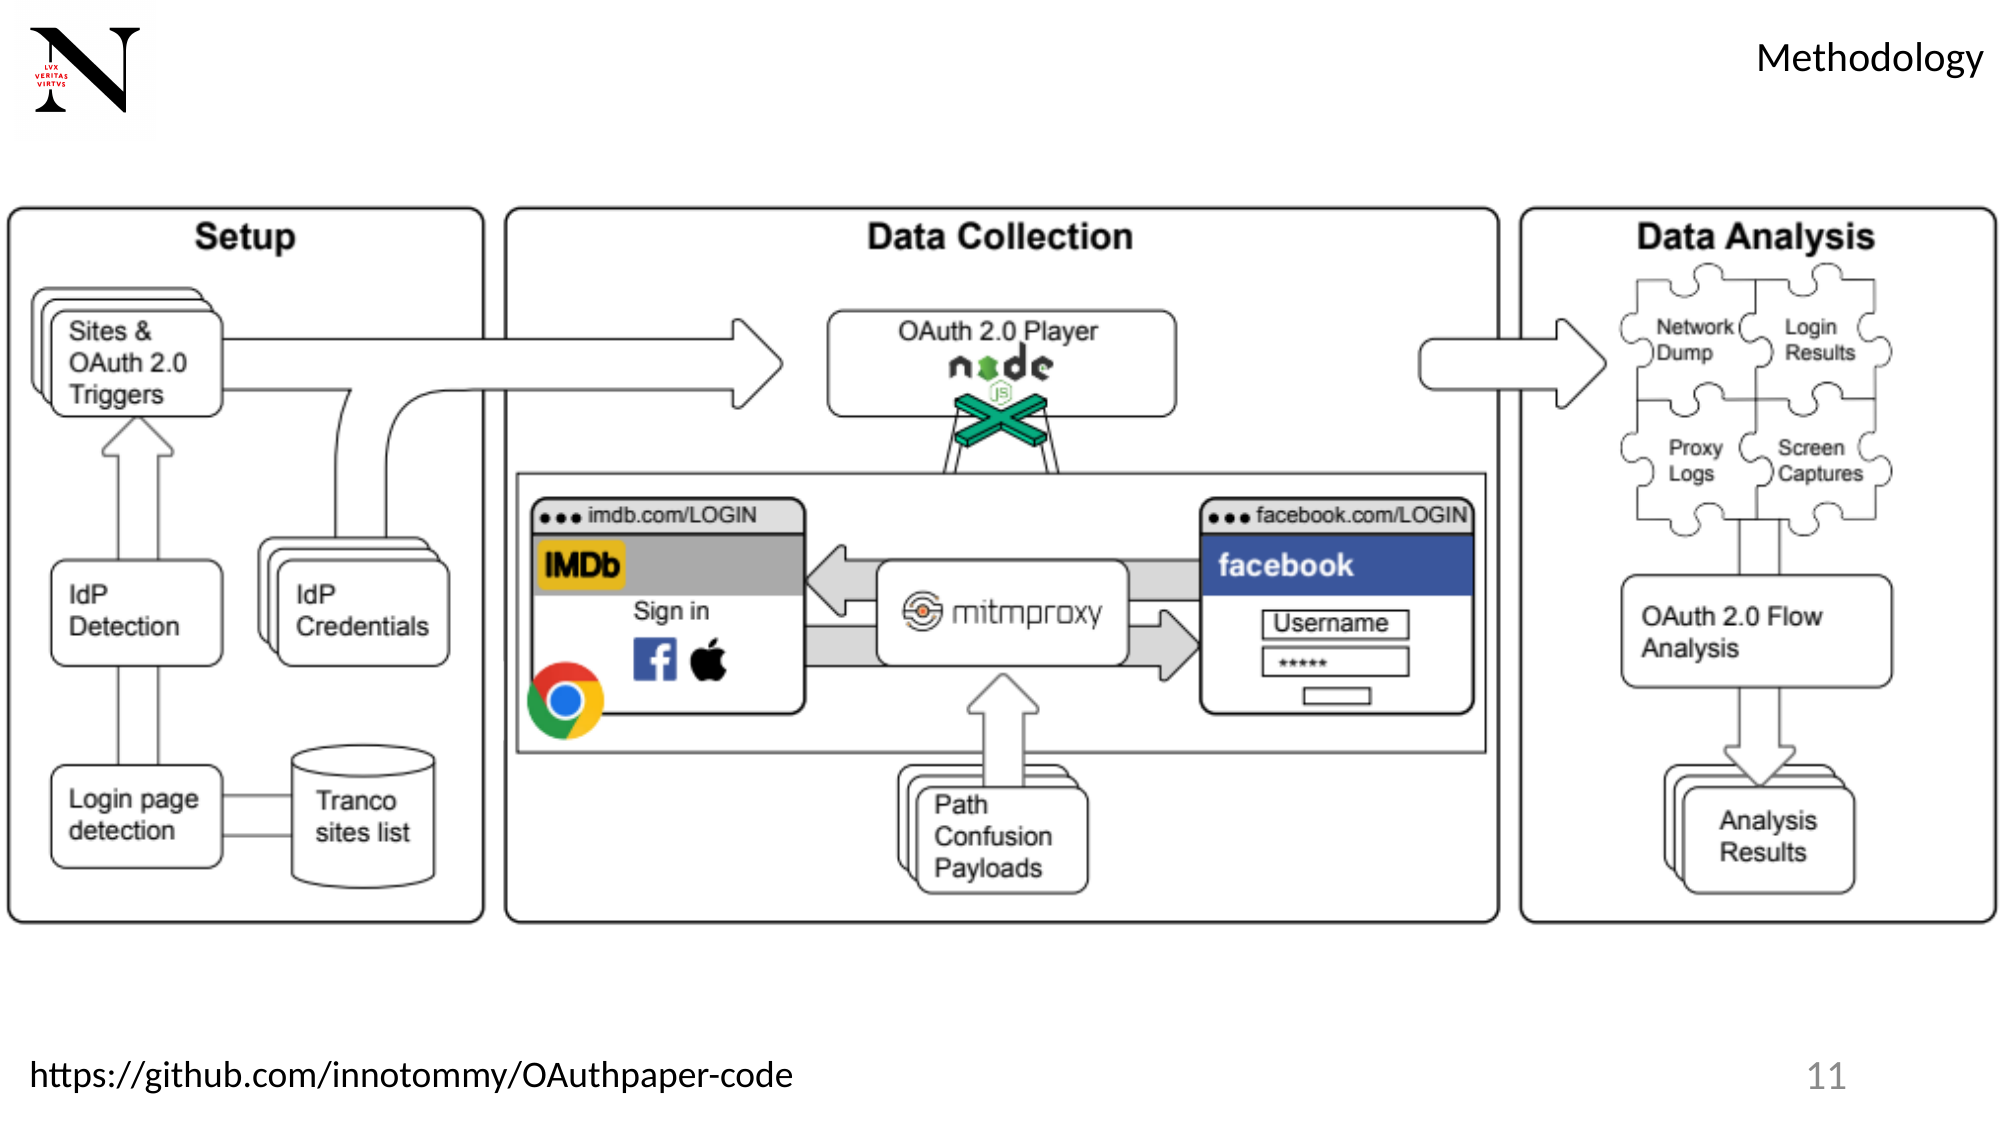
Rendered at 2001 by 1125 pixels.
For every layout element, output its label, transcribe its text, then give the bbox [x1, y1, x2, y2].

text_box https://github.com/innotommy/OAuthpaper-code [14, 1042, 1031, 1103]
text_box Methodology [1741, 22, 2000, 88]
slide_number 11 [1789, 1042, 1863, 1103]
picture [0, 192, 2000, 933]
picture [14, 0, 156, 141]
